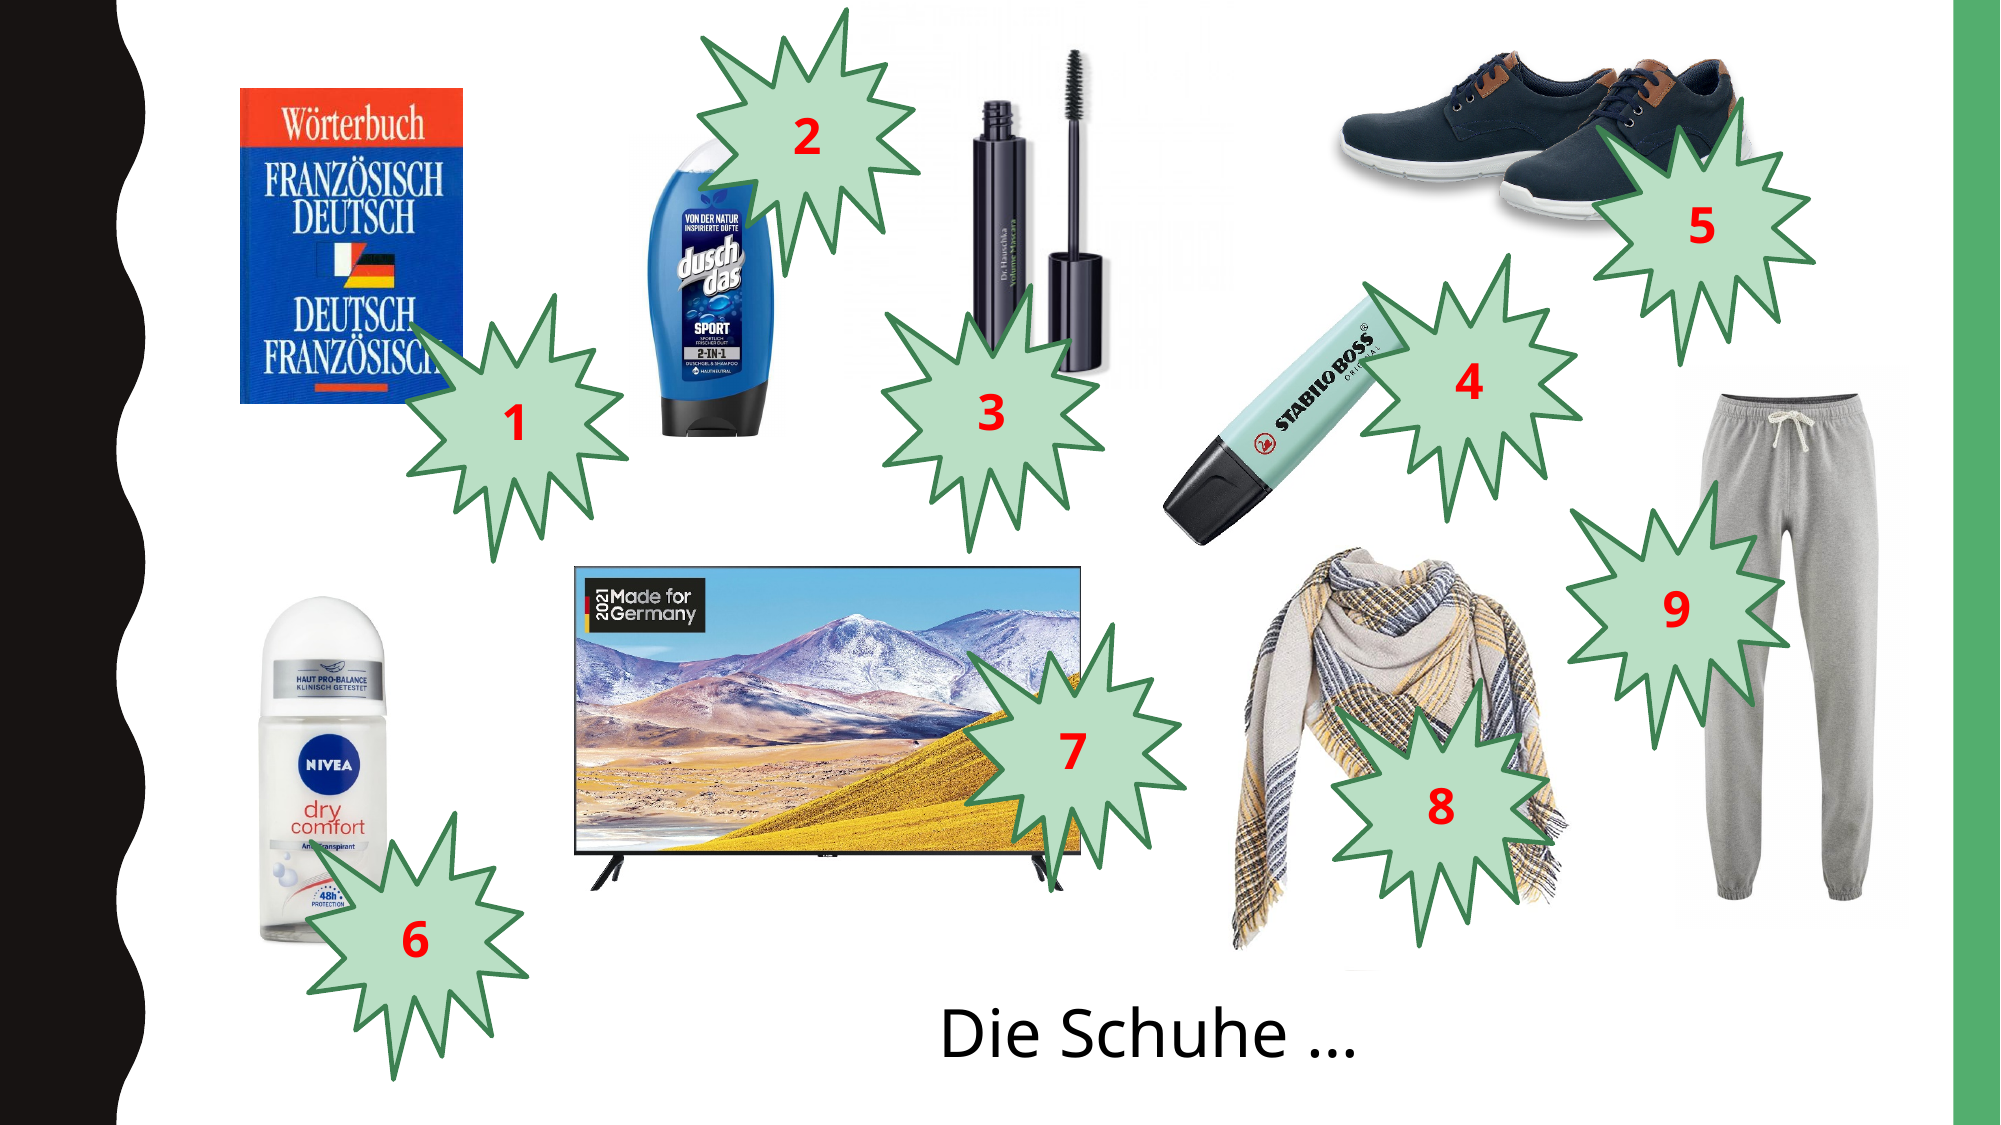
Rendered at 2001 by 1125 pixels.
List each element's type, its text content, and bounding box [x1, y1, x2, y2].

text_box 5 [1767, 152, 1783, 186]
text_box 7 [1081, 623, 1186, 869]
picture [240, 88, 463, 404]
text_box 1 [407, 294, 628, 563]
text_box 9 [1570, 509, 1675, 750]
picture [258, 596, 396, 947]
text_box 6 [307, 811, 529, 1081]
picture [574, 566, 1081, 891]
picture [629, 134, 786, 437]
picture [1321, 44, 1767, 247]
text_box 5 [1594, 188, 1815, 364]
text_box 4 [1363, 282, 1378, 291]
text_box 2 [697, 12, 844, 277]
text_box 4 [1416, 254, 1582, 523]
picture [1675, 364, 1909, 929]
picture [844, 0, 1572, 971]
text_box 3 [881, 389, 1104, 553]
text_box Die Schuhe … [717, 983, 1581, 1079]
